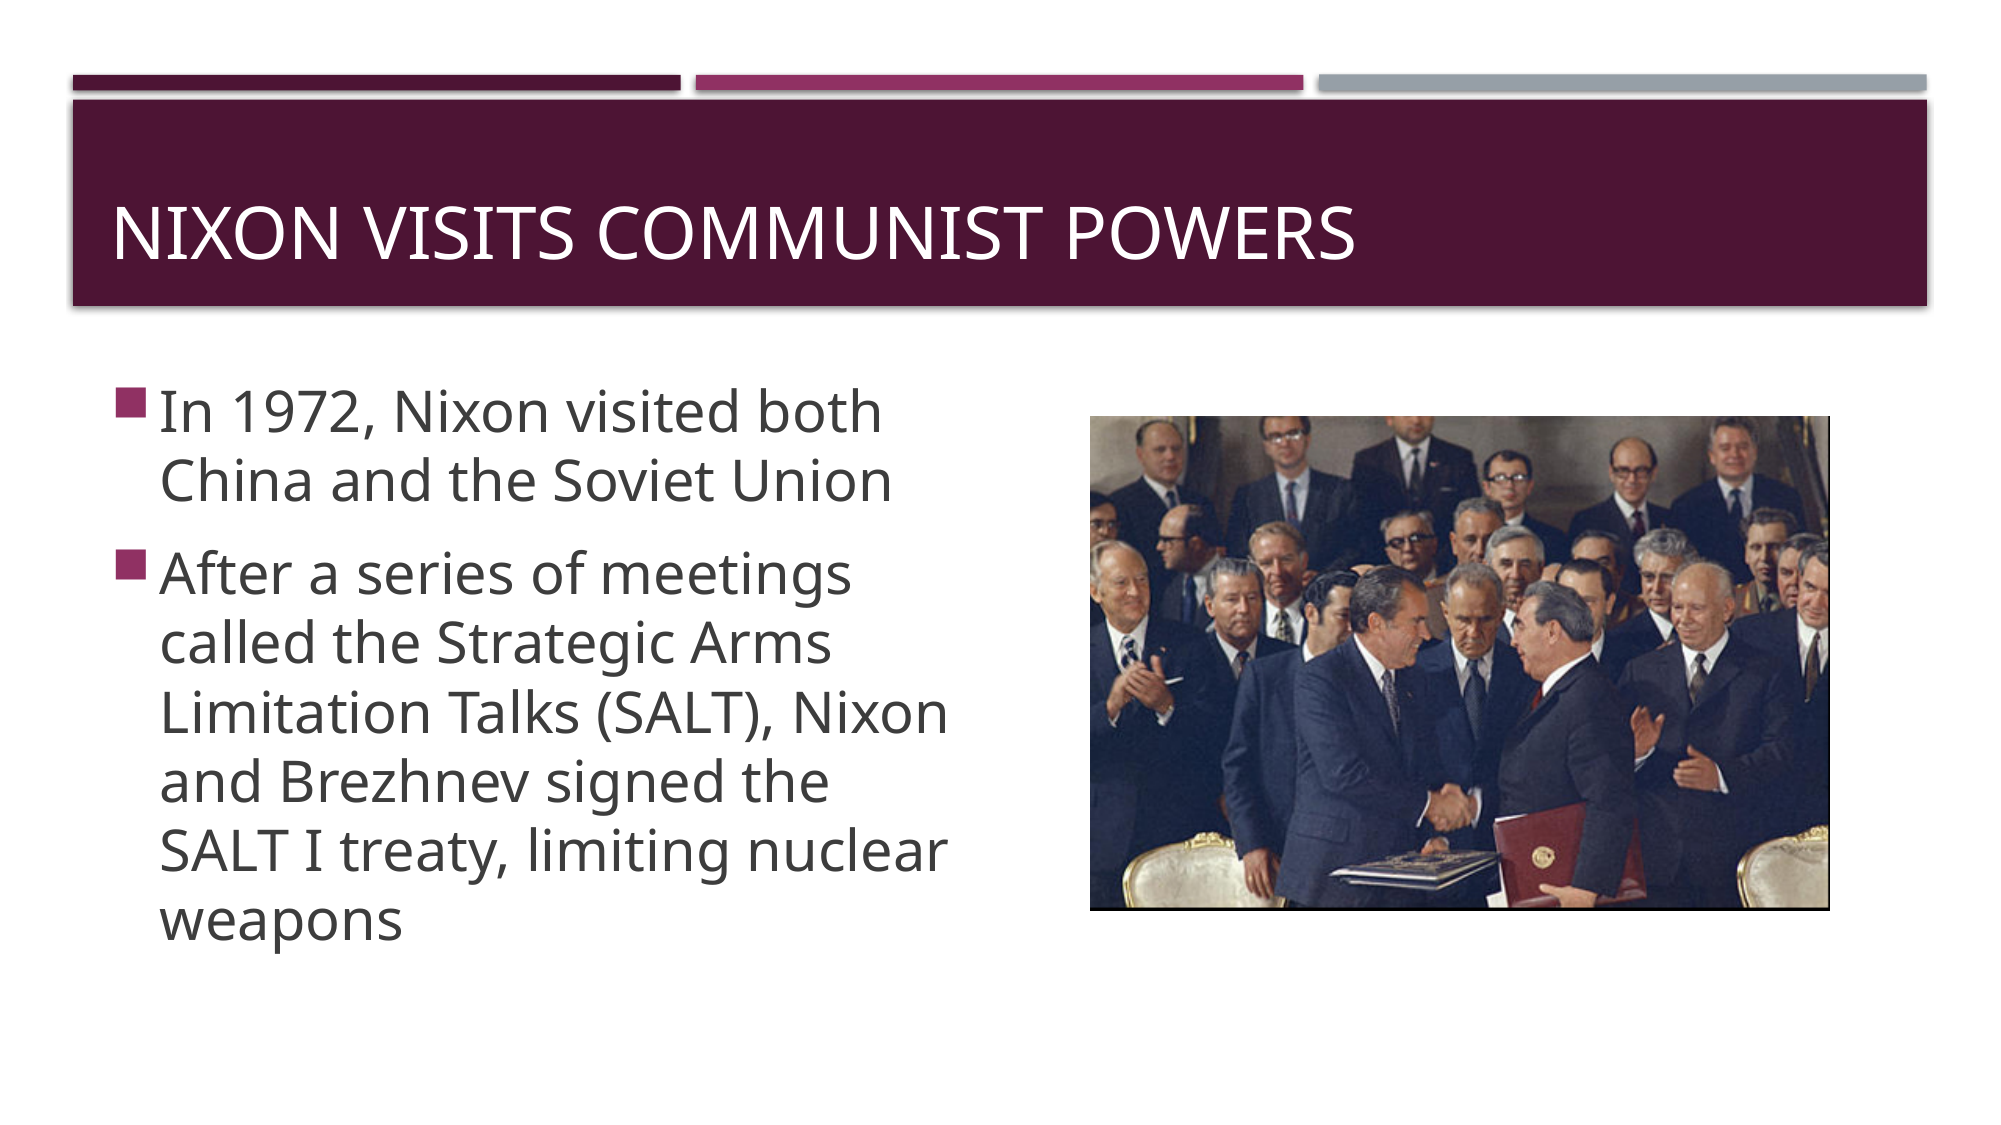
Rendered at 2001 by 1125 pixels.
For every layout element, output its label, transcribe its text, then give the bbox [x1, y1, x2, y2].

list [1089, 415, 1830, 911]
list In 1972, Nixon visited both China and the Soviet Union After a series of meetings called the Strategic Arms Limitation Talks (SALT), Nixon and Brezhnev signed the SALT I treaty, limiting nuclear weapons [95, 365, 985, 962]
title Nixon visits communist powers [95, 119, 1905, 282]
